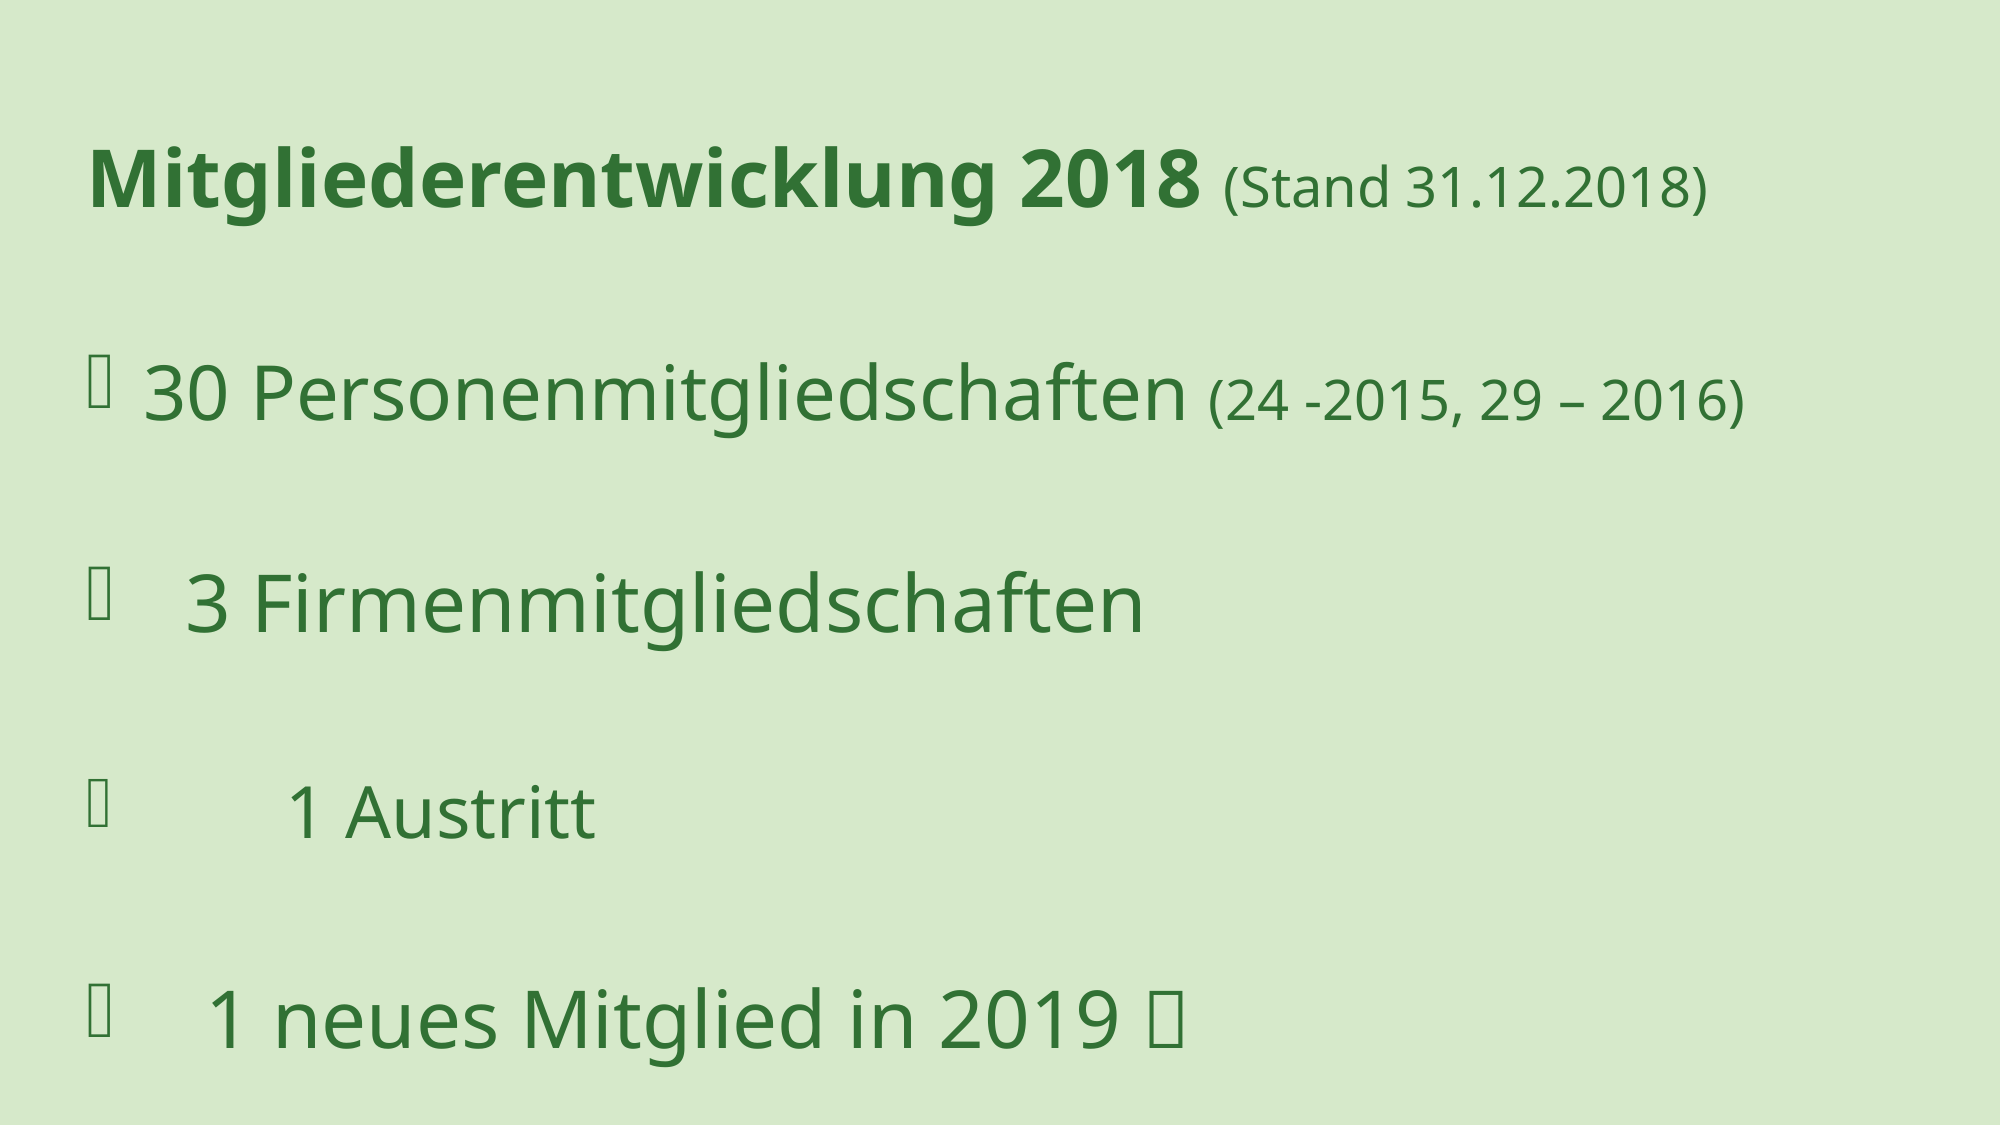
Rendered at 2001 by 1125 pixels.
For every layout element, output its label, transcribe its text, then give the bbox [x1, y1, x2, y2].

list Mitgliederentwicklung 2018 (Stand 31.12.2018) 30 Personenmitgliedschaften (24 -2015, 29 – 2016) 3 Firmenmitgliedschaften 1 Austritt 1 neues Mitglied in 2019  [71, 63, 1928, 1078]
